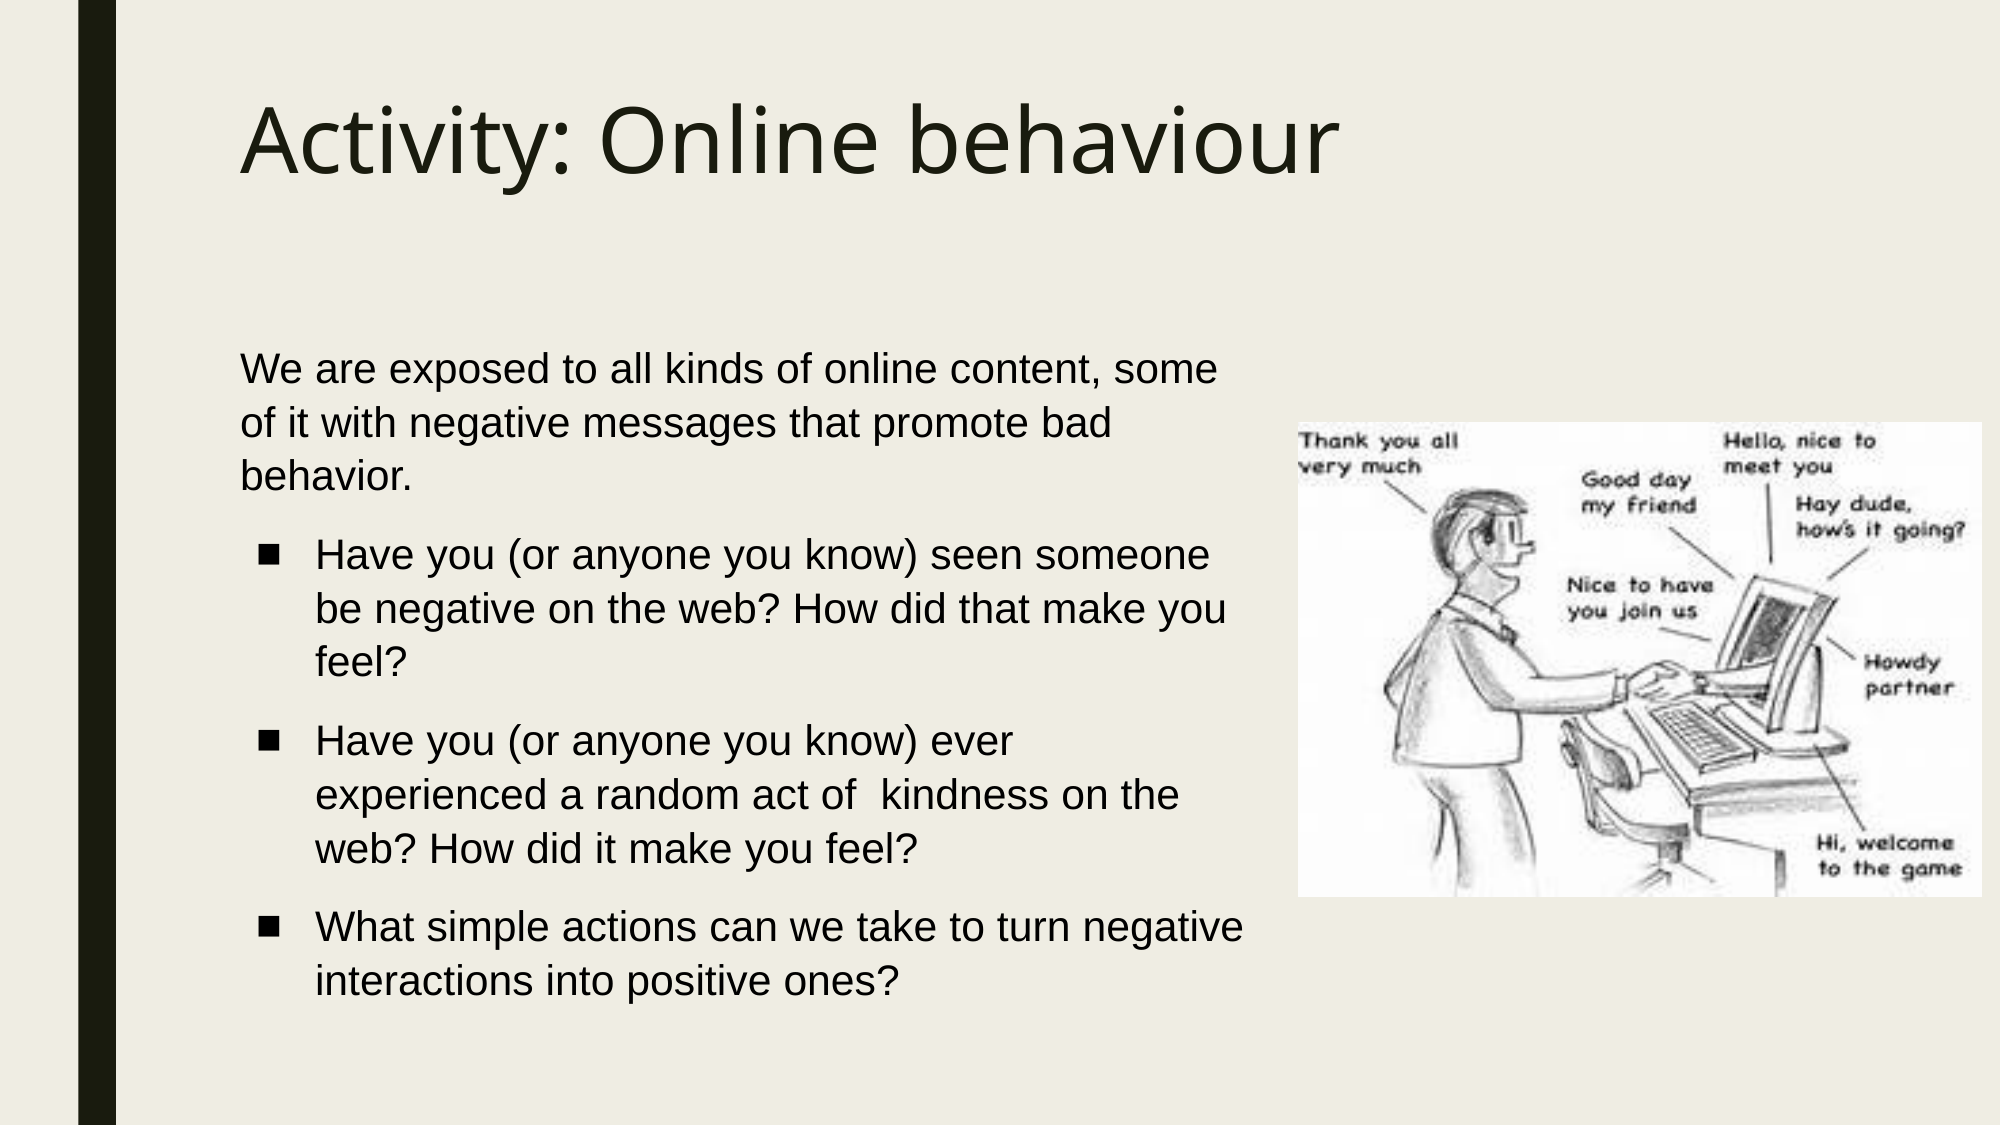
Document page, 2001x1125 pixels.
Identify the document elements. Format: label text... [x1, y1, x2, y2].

title Activity: Online behaviour [225, 87, 1800, 332]
list We are exposed to all kinds of online content, some of it with negative messages that promote bad behavior. Have you (or anyone you know) seen someone be negative on the web? How did that make you feel? Have you (or anyone you know) ever experienced a random act of kindness on the web? How did it make you feel? What simple actions can we take to turn negative interactions into positive ones? [225, 330, 1275, 1038]
picture [1298, 422, 1982, 897]
